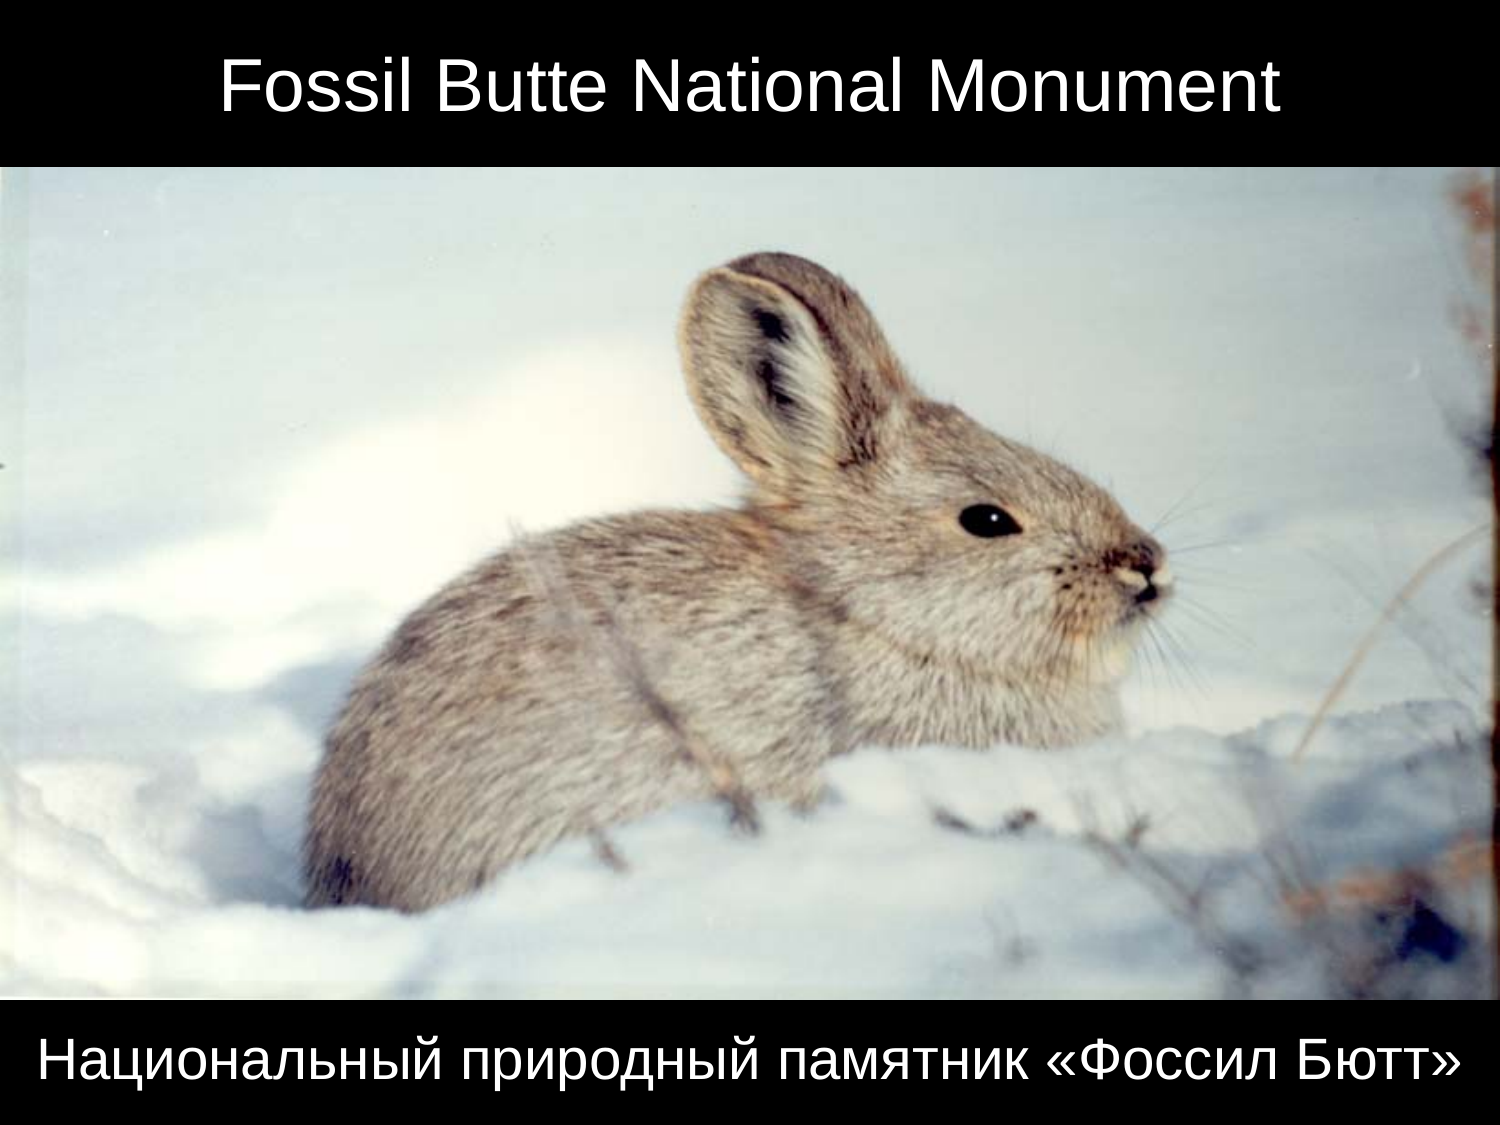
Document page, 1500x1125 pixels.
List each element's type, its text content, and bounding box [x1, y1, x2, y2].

title Fossil Butte National Monument [0, 0, 1500, 167]
text_box Национальный природный памятник «Фоссил Бютт» [0, 1007, 1500, 1125]
picture [0, 167, 1500, 1001]
